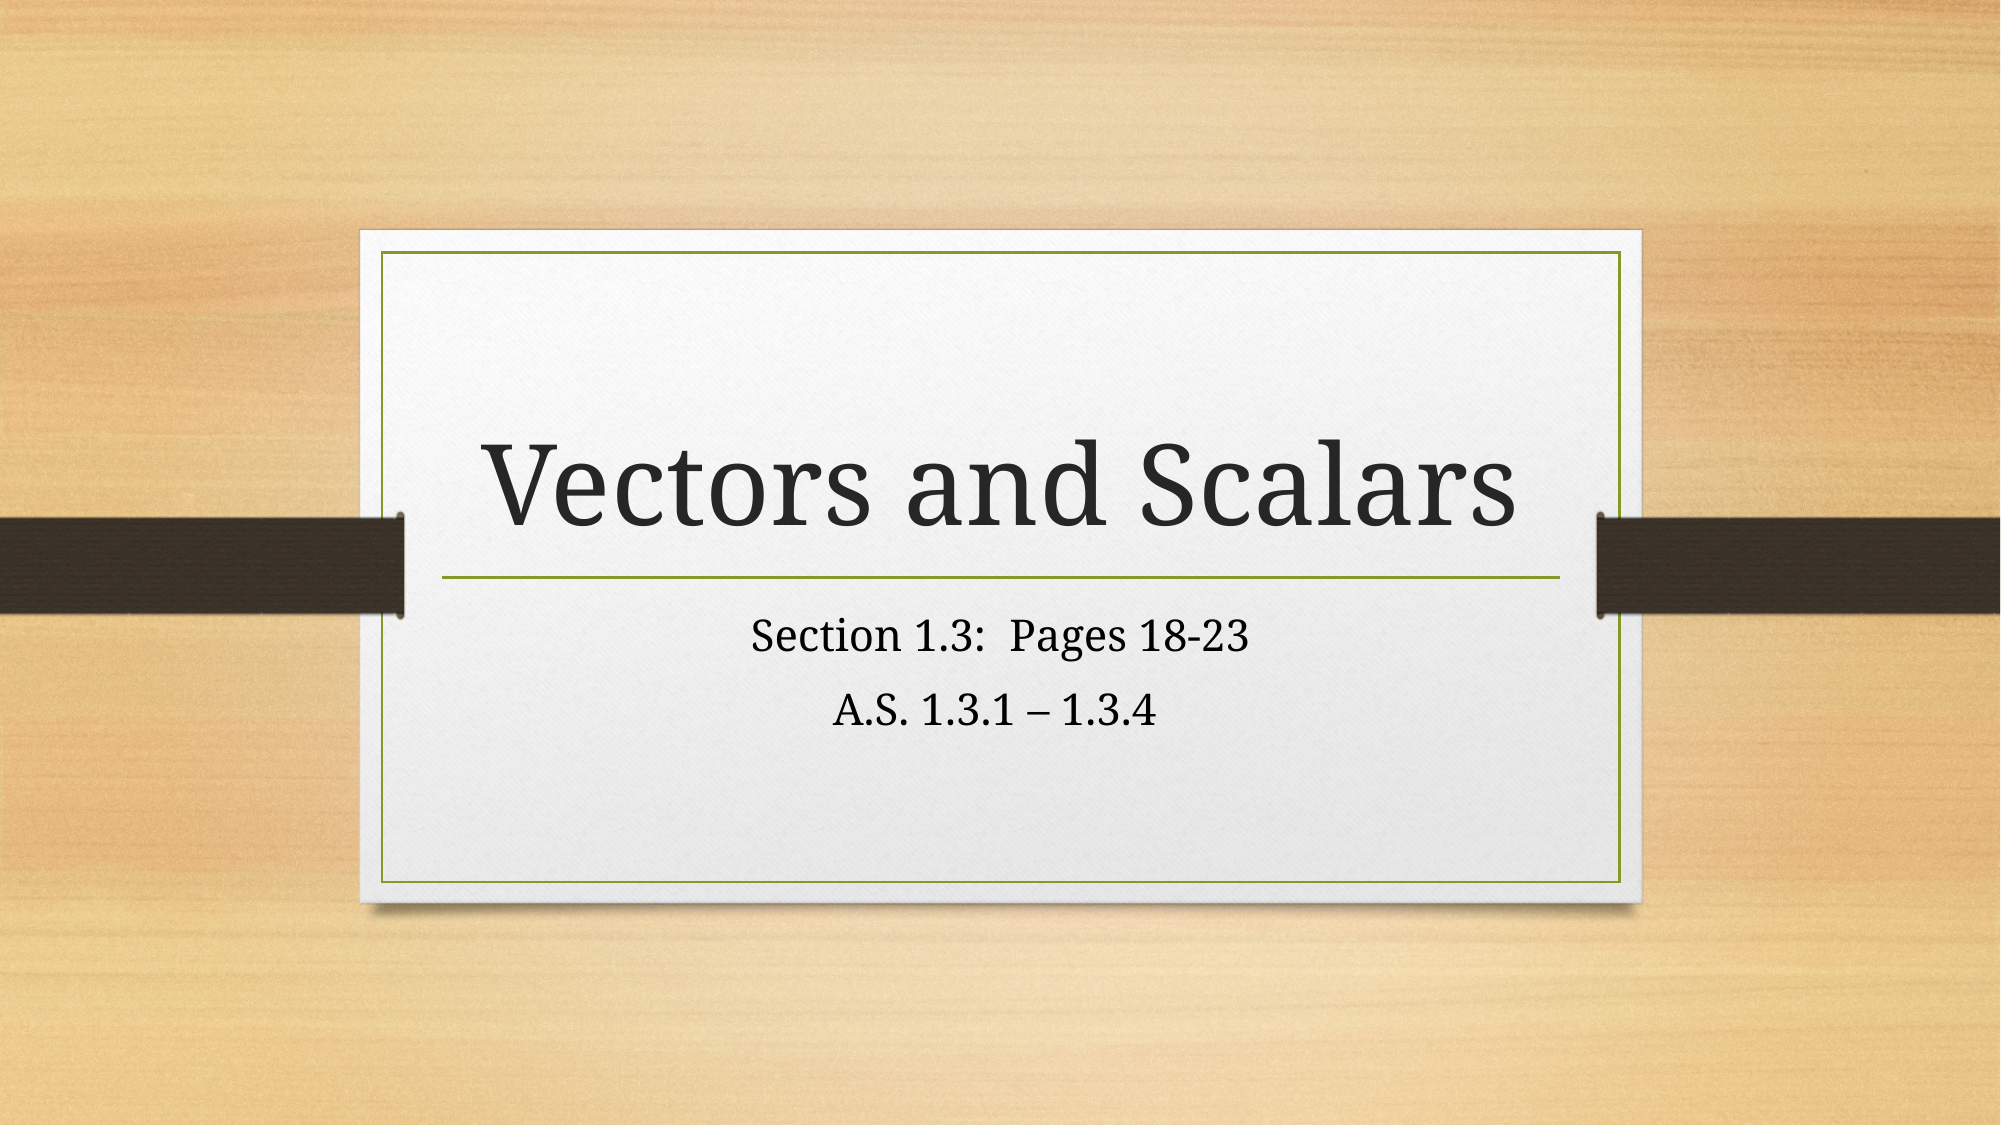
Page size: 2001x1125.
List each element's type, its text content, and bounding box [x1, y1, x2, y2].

picture [0, 0, 2001, 1125]
title Vectors and Scalars [441, 306, 1560, 556]
subtitle Section 1.3: Pages 18-23 A.S. 1.3.1 – 1.3.4 [441, 600, 1560, 817]
